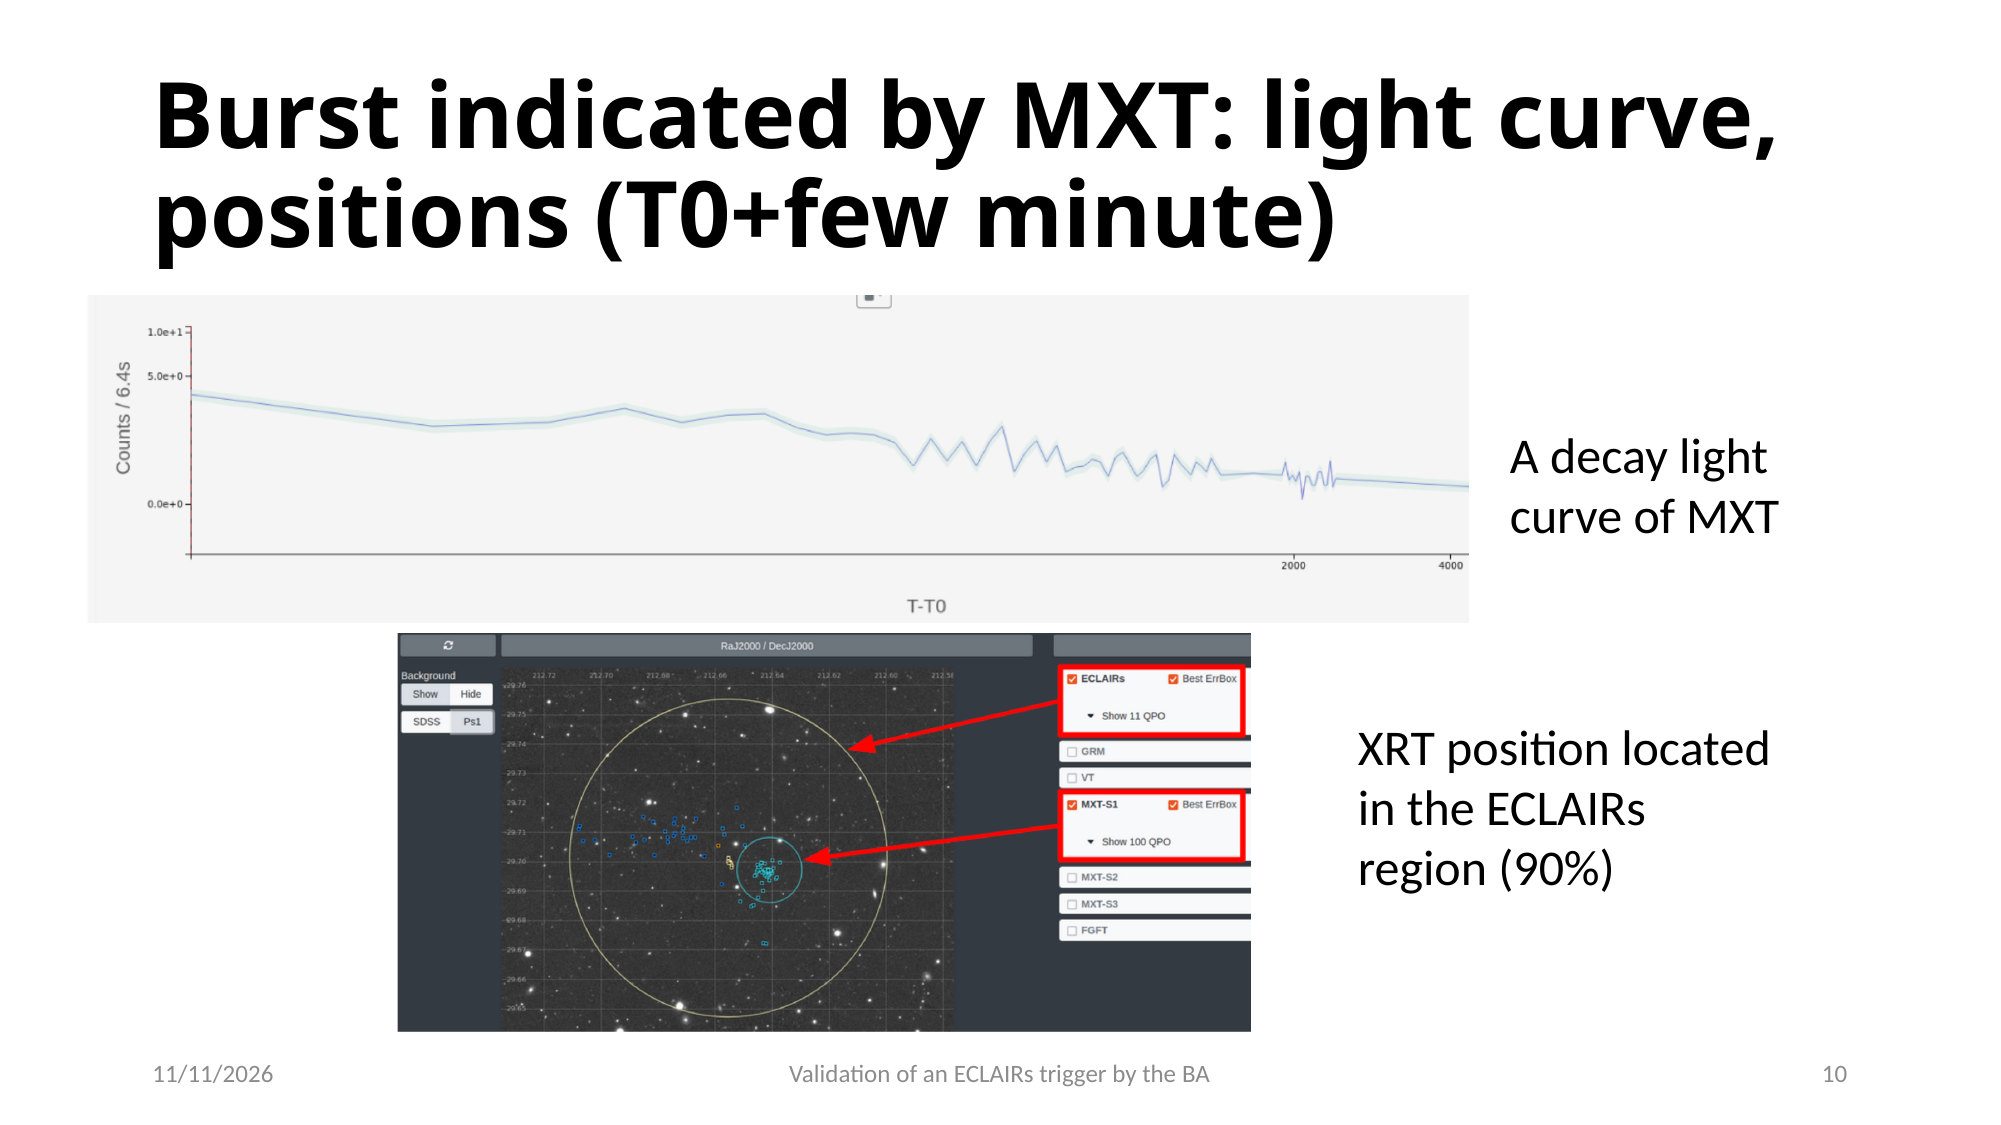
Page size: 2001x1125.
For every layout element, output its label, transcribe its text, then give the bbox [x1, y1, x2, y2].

footer Validation of an ECLAIRs trigger by the BA [662, 1042, 1338, 1103]
slide_number 10 [1412, 1042, 1863, 1103]
text_box A decay light curve of MXT [1495, 416, 1863, 551]
title Burst indicated by MXT: light curve, positions (T0+few minute) [137, 59, 1863, 278]
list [391, 633, 1251, 1032]
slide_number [137, 1042, 588, 1103]
picture [86, 295, 1469, 623]
text_box XRT position located in the ECLAIRs region (90%) [1343, 707, 1794, 903]
